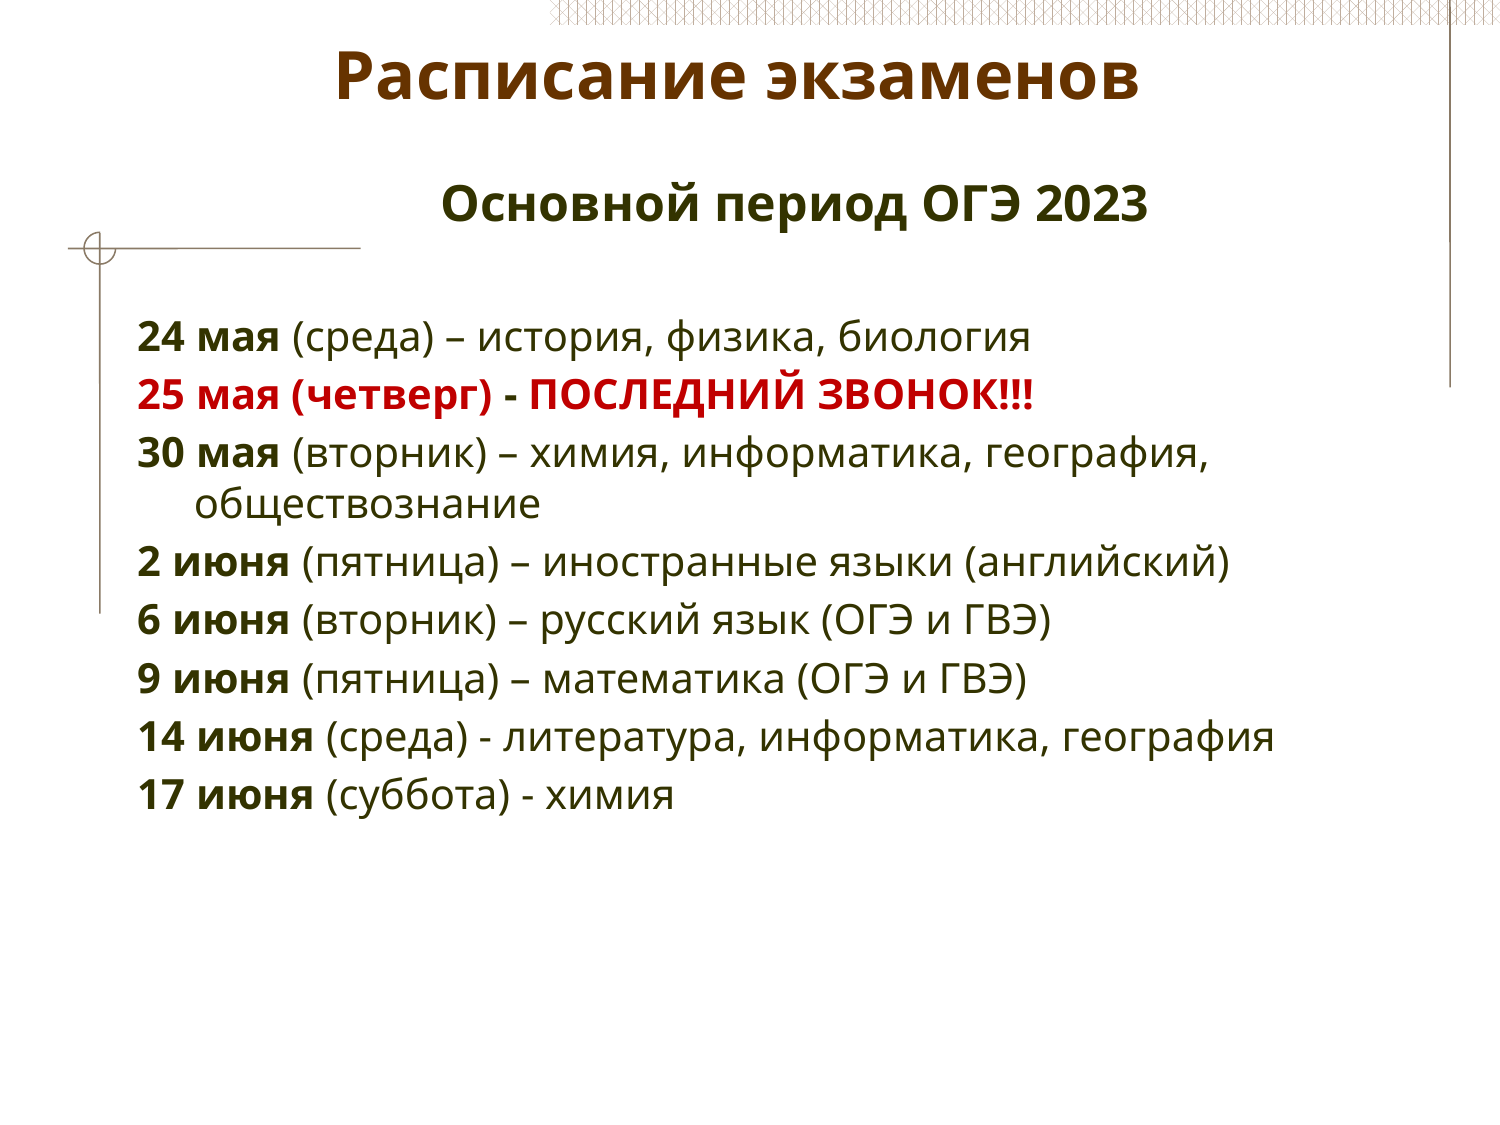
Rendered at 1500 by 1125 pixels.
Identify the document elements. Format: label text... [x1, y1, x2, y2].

list Основной период ОГЭ 2023 24 мая (среда) – история, физика, биология 25 мая (четверг) - ПОСЛЕДНИЙ ЗВОНОК!!! 30 мая (вторник) – химия, информатика, география, обществознание 2 июня (пятница) – иностранные языки (английский) 6 июня (вторник) – русский язык (ОГЭ и ГВЭ) 9 июня (пятница) – математика (ОГЭ и ГВЭ) 14 июня (среда) - литература, информатика, география 17 июня (суббота) - химия [122, 163, 1468, 920]
title Расписание экзаменов [48, 38, 1444, 201]
